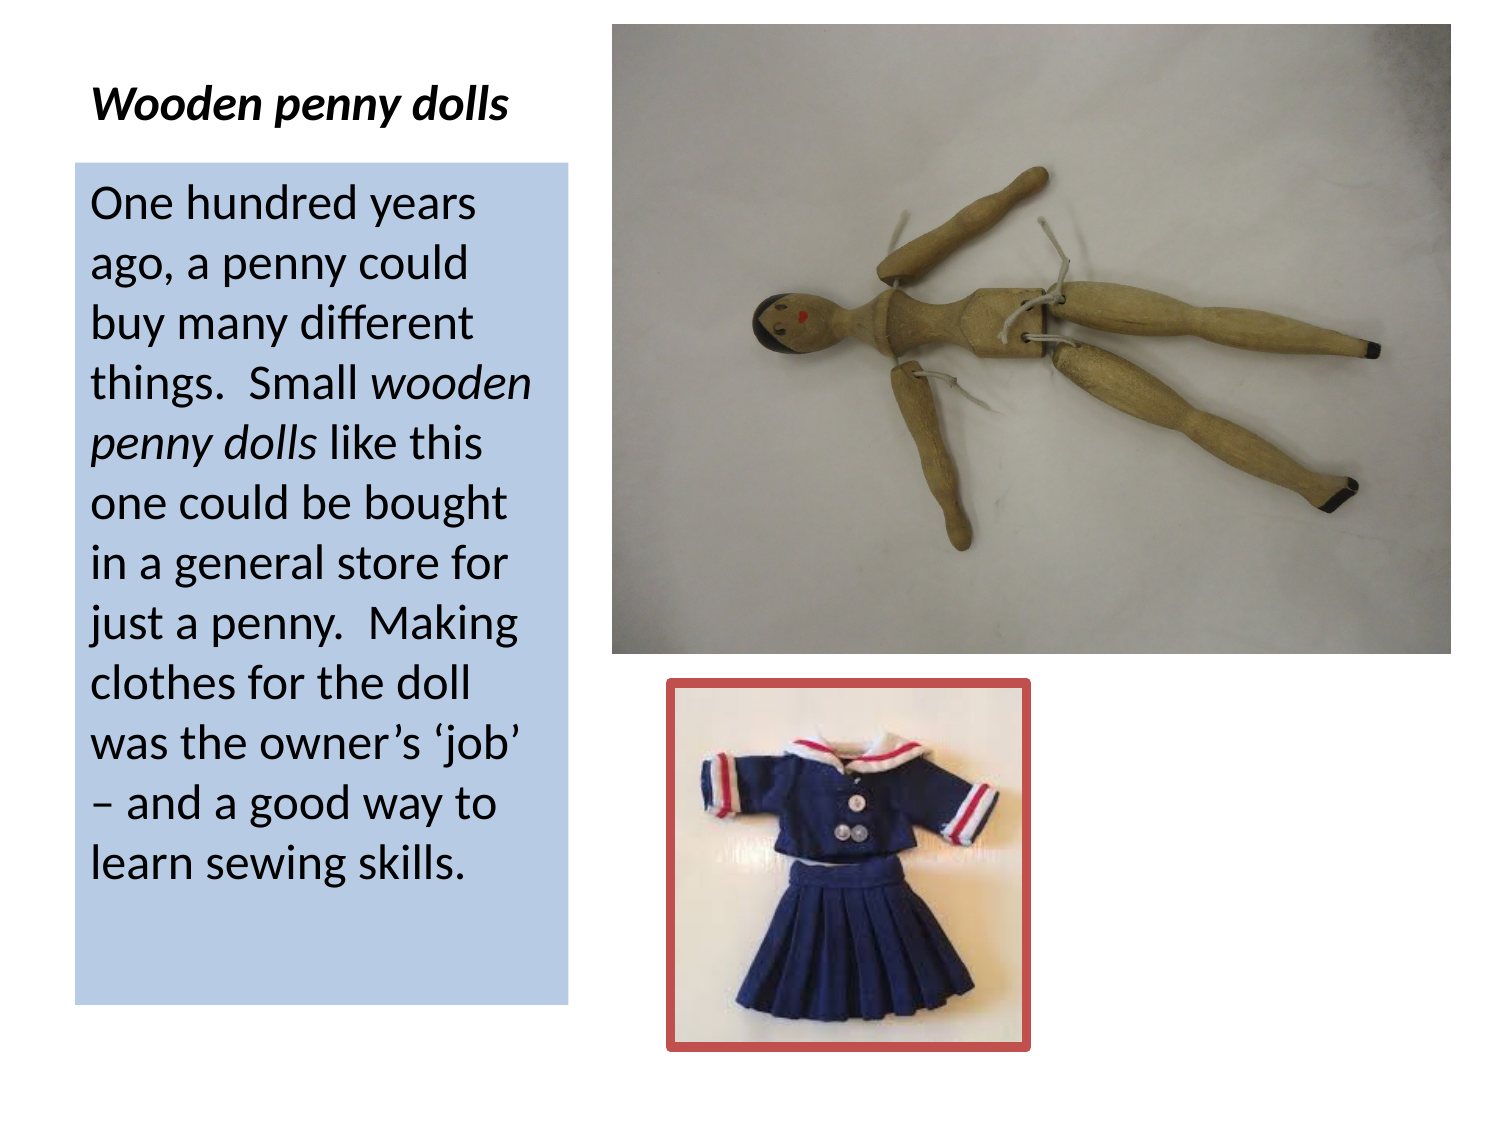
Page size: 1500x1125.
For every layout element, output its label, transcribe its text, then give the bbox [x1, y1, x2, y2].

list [612, 24, 1452, 655]
title Wooden penny dolls [75, 44, 569, 138]
picture [674, 687, 1023, 1043]
list One hundred years ago, a penny could buy many different things. Small wooden penny dolls like this one could be bought in a general store for just a penny. Making clothes for the doll was the owner’s ‘job’ – and a good way to learn sewing skills. [75, 162, 569, 1005]
